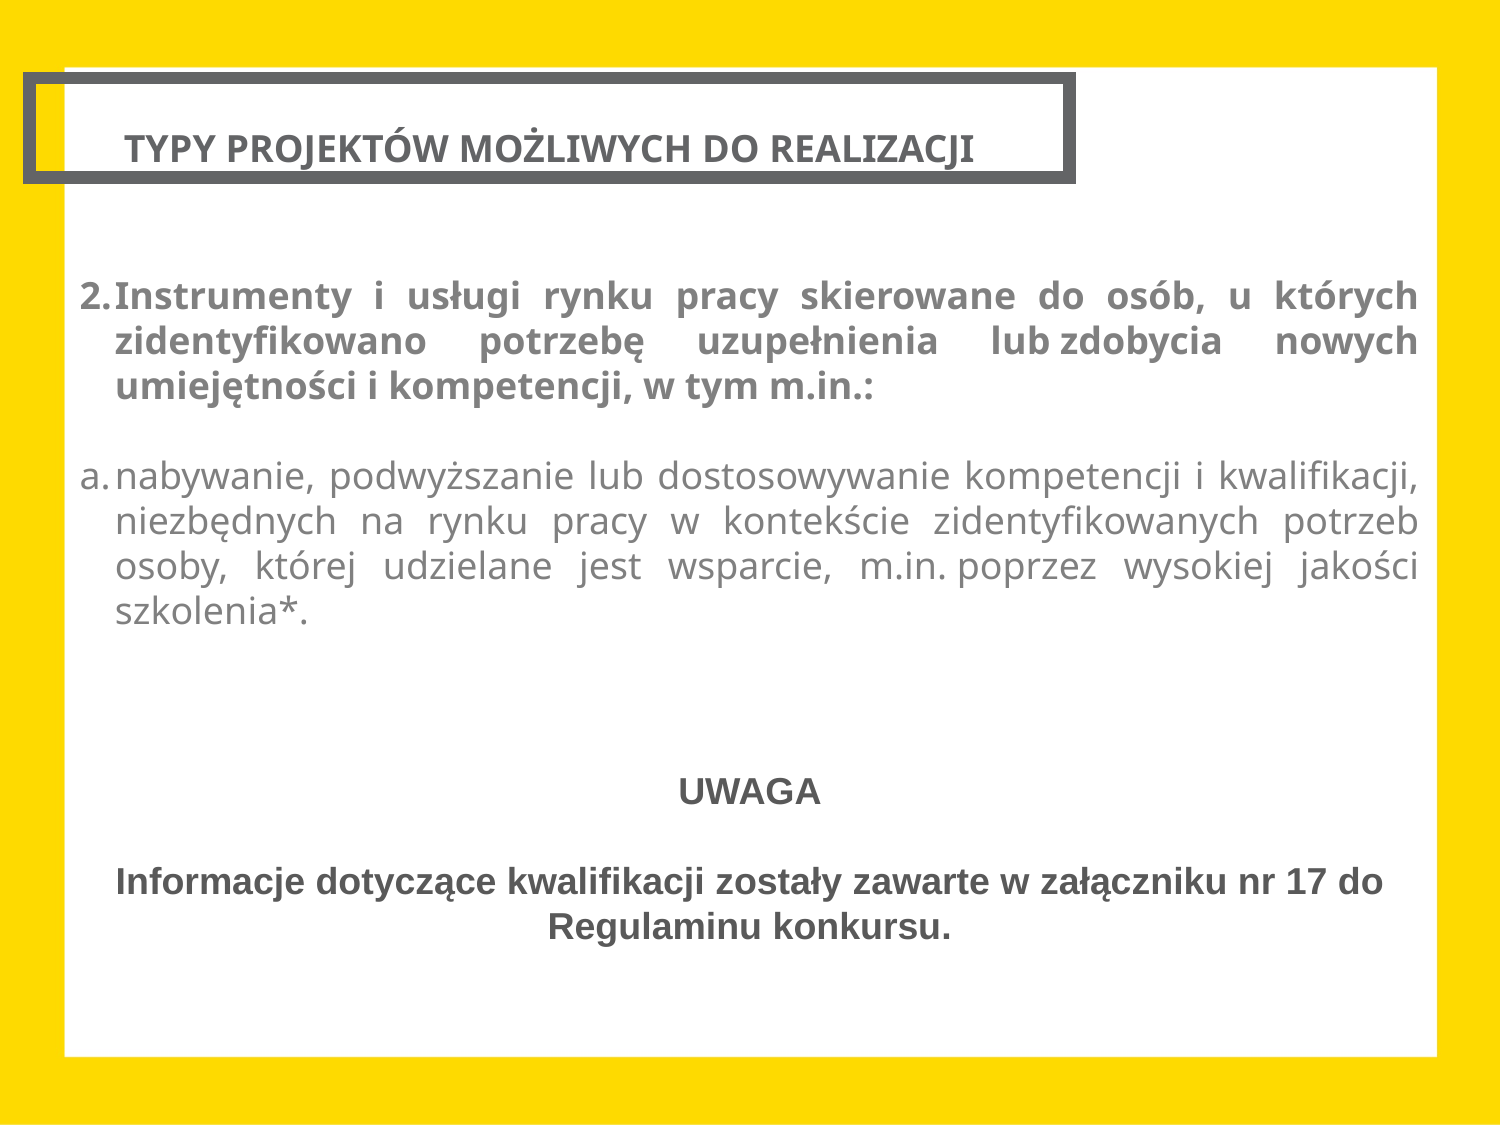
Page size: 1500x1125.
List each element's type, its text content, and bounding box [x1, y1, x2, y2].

picture [0, 0, 1500, 1125]
text_box Instrumenty i usługi rynku pracy skierowane do osób, u których zidentyfikowano potrzebę uzupełnienia lub zdobycia nowych umiejętności i kompetencji, w tym m.in.: nabywanie, podwyższanie lub dostosowywanie kompetencji i kwalifikacji, niezbędnych na rynku pracy w kontekście zidentyfikowanych potrzeb osoby, której udzielane jest wsparcie, m.in. poprzez wysokiej jakości szkolenia*. UWAGA Informacje dotyczące kwalifikacji zostały zawarte w załączniku nr 17 do Regulaminu konkursu. [64, 219, 1436, 955]
text_box TYPY PROJEKTÓW MOŻLIWYCH DO REALIZACJI [29, 78, 1070, 178]
